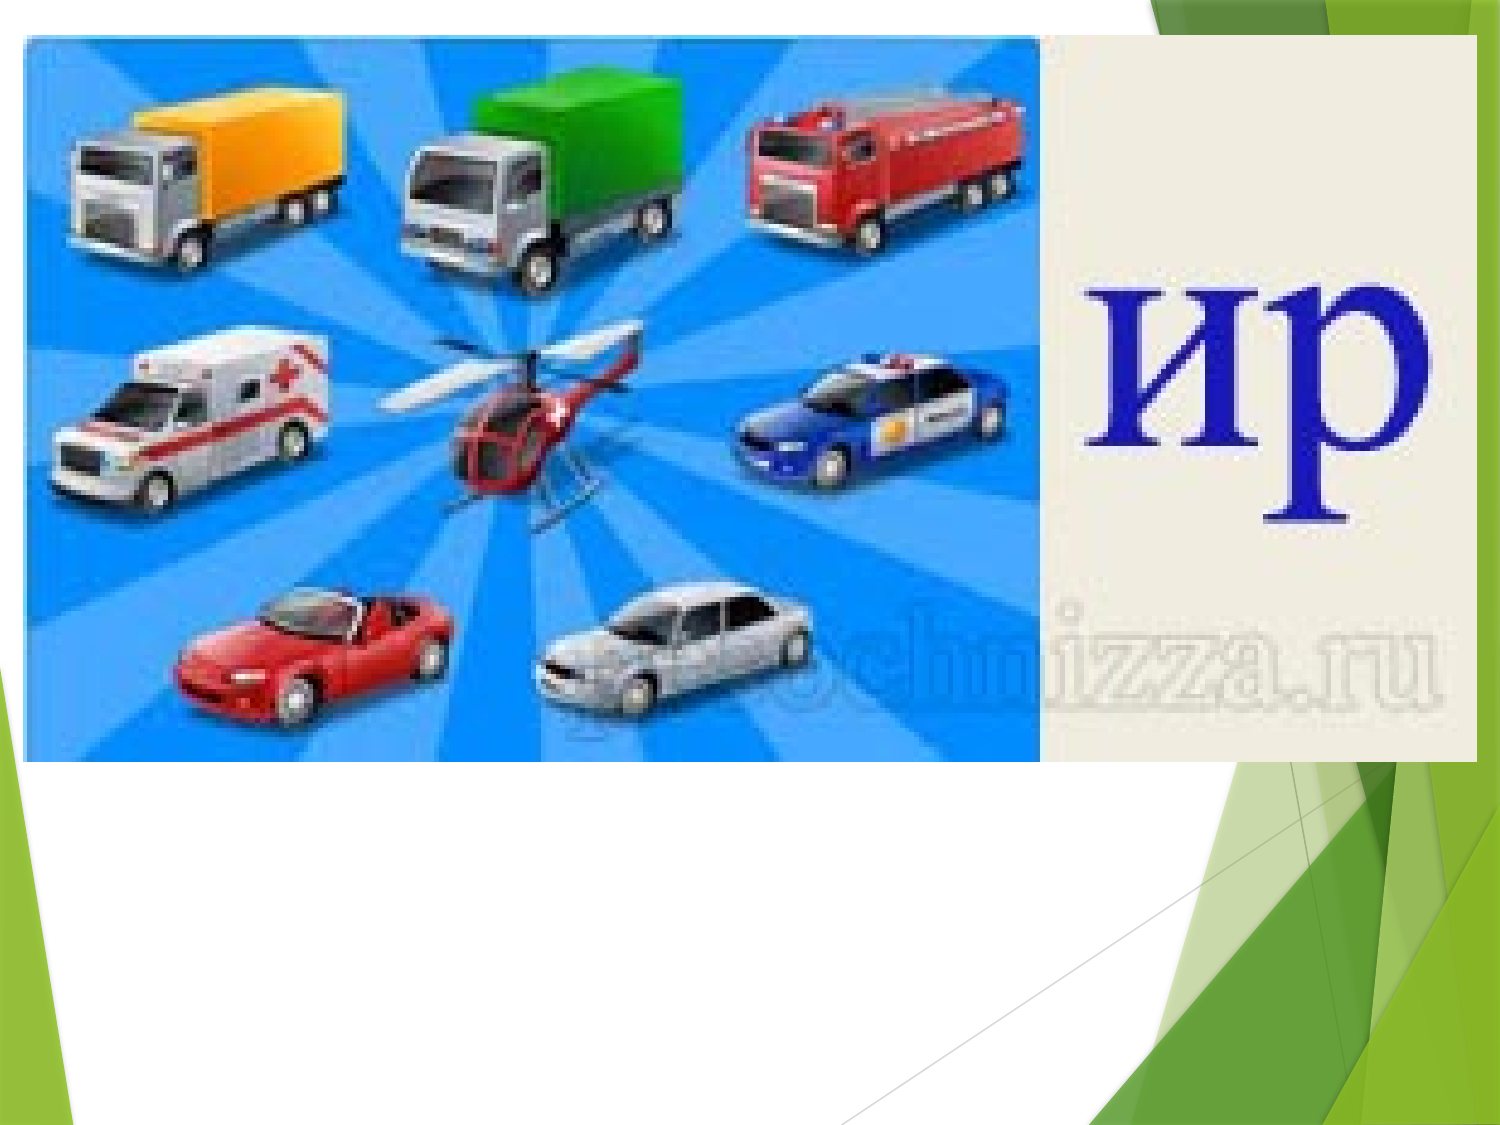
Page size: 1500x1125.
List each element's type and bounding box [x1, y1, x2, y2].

picture [22, 34, 1477, 763]
